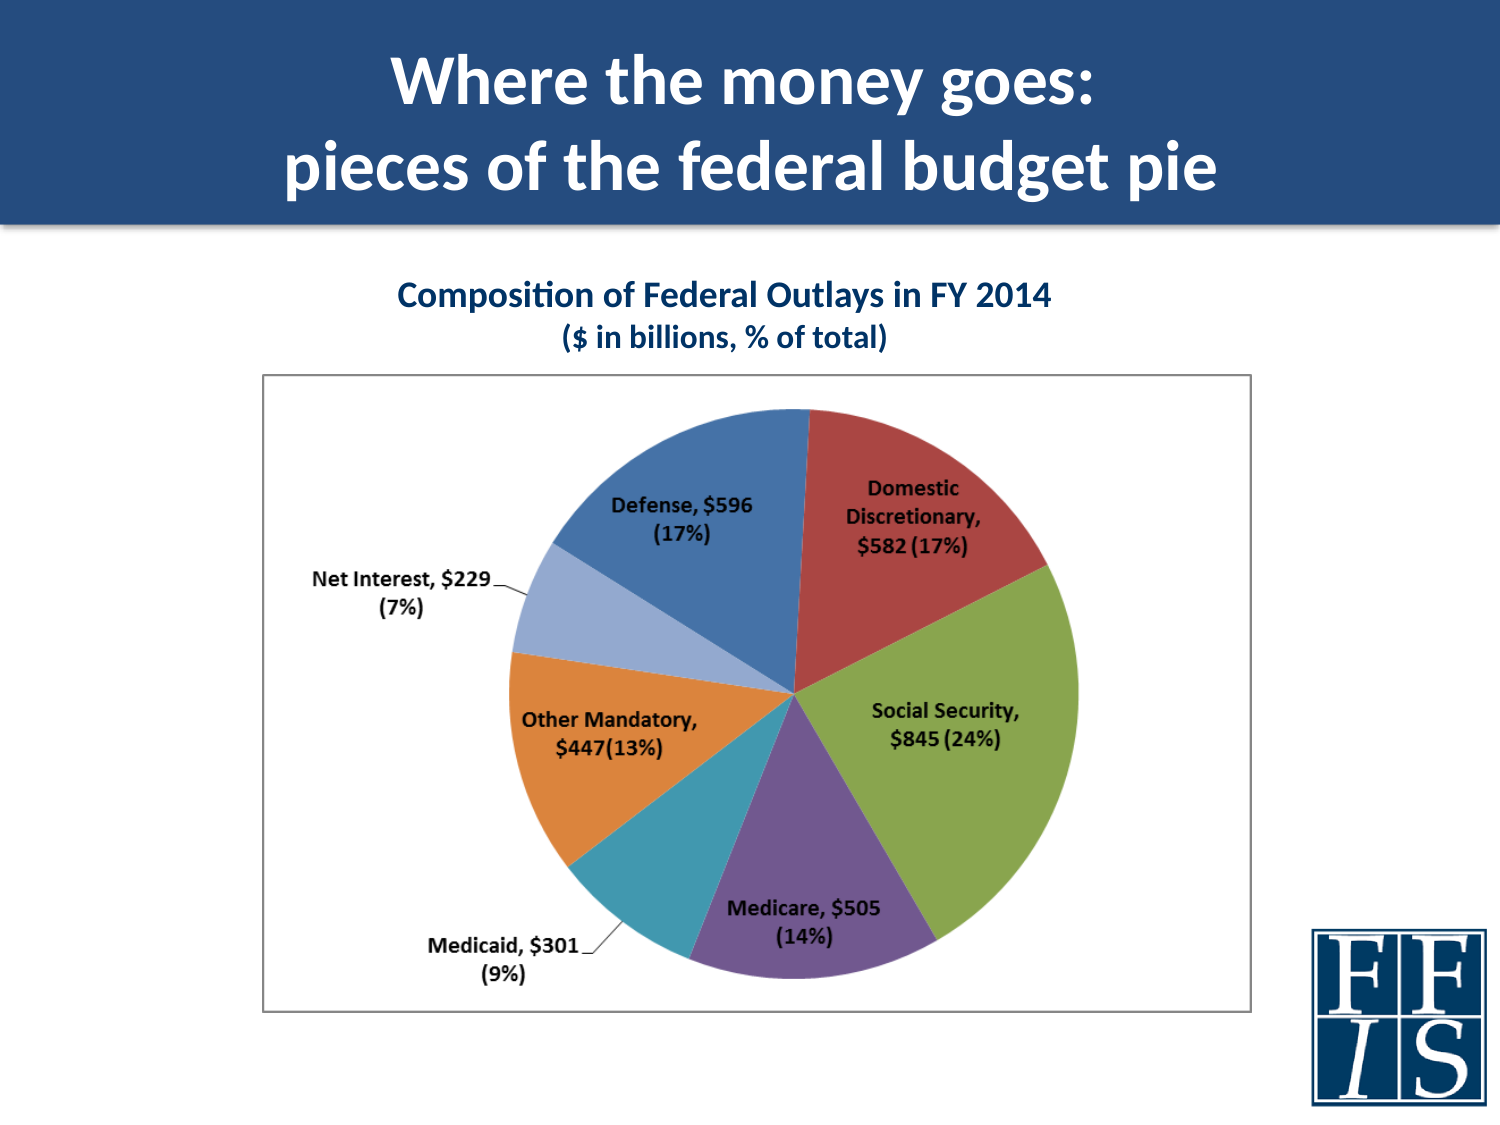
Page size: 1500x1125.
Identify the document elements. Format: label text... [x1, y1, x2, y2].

text_box Composition of Federal Outlays in FY 2014 ($ in billions, % of total) [349, 262, 1100, 363]
picture [0, 0, 1500, 1125]
title Where the money goes: pieces of the federal budget pie [3, 24, 1500, 213]
